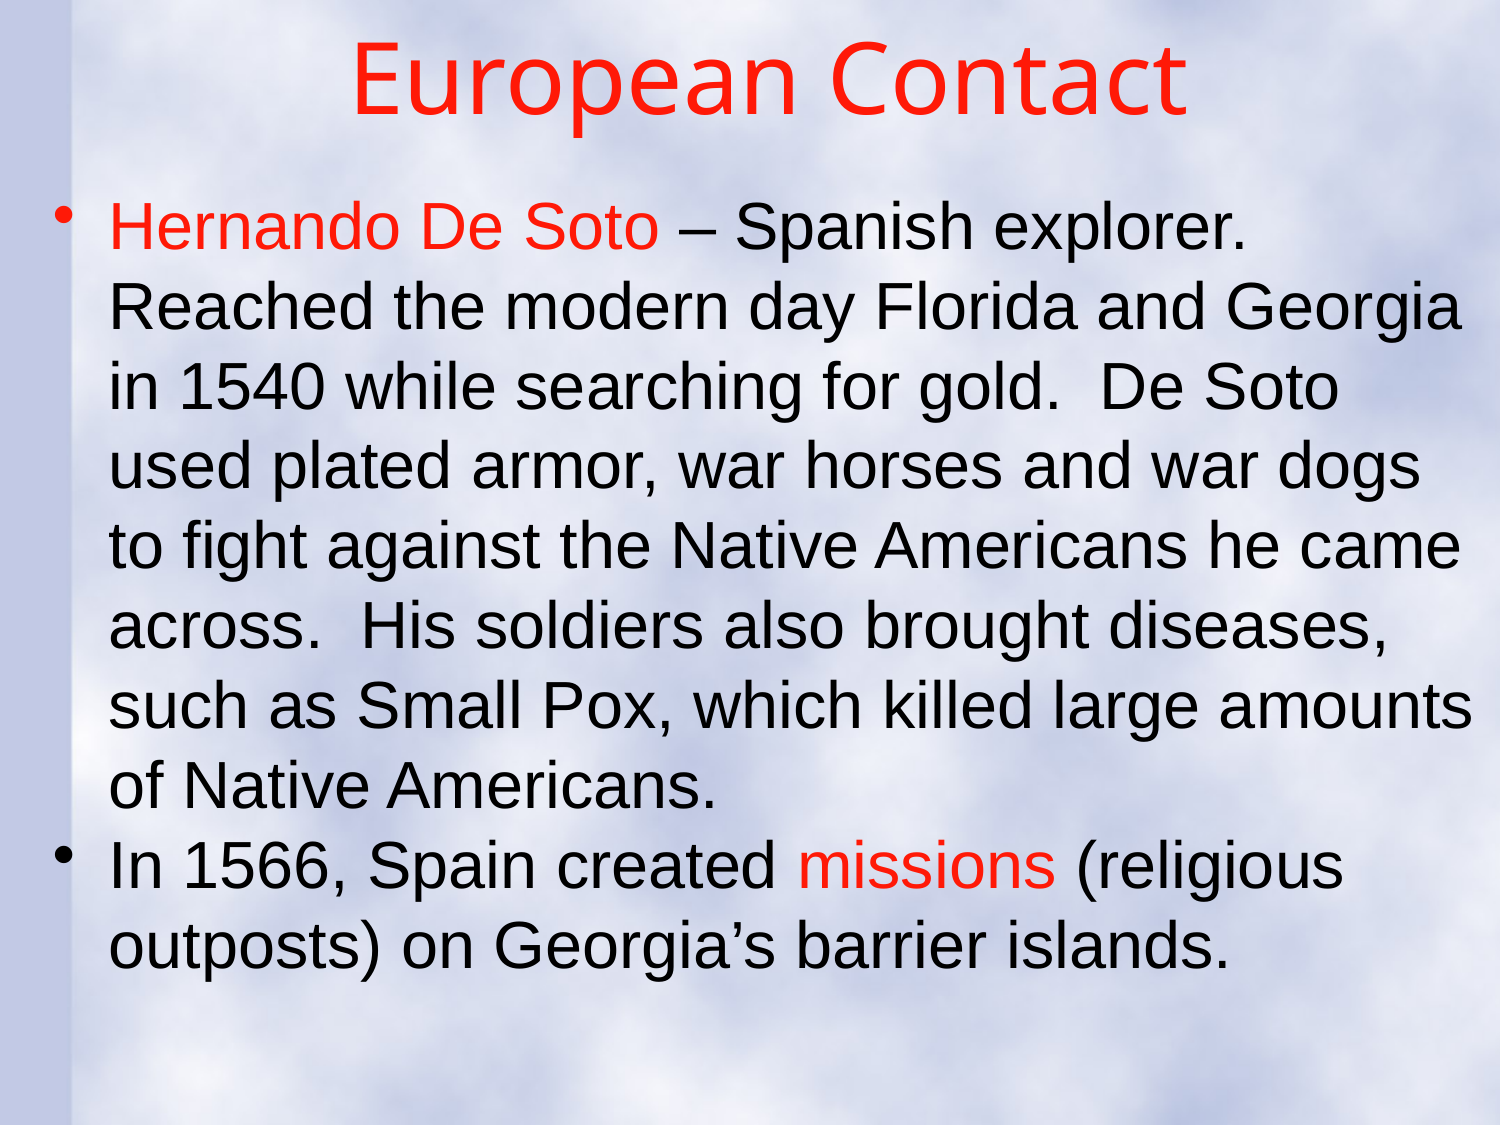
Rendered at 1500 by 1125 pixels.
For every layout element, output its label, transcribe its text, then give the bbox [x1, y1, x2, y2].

list Hernando De Soto – Spanish explorer. Reached the modern day Florida and Georgia in 1540 while searching for gold. De Soto used plated armor, war horses and war dogs to fight against the Native Americans he came across. His soldiers also brought diseases, such as Small Pox, which killed large amounts of Native Americans. In 1566, Spain created missions (religious outposts) on Georgia’s barrier islands. [37, 174, 1500, 1125]
picture [0, 0, 1500, 1125]
title European Contact [74, 0, 1463, 151]
